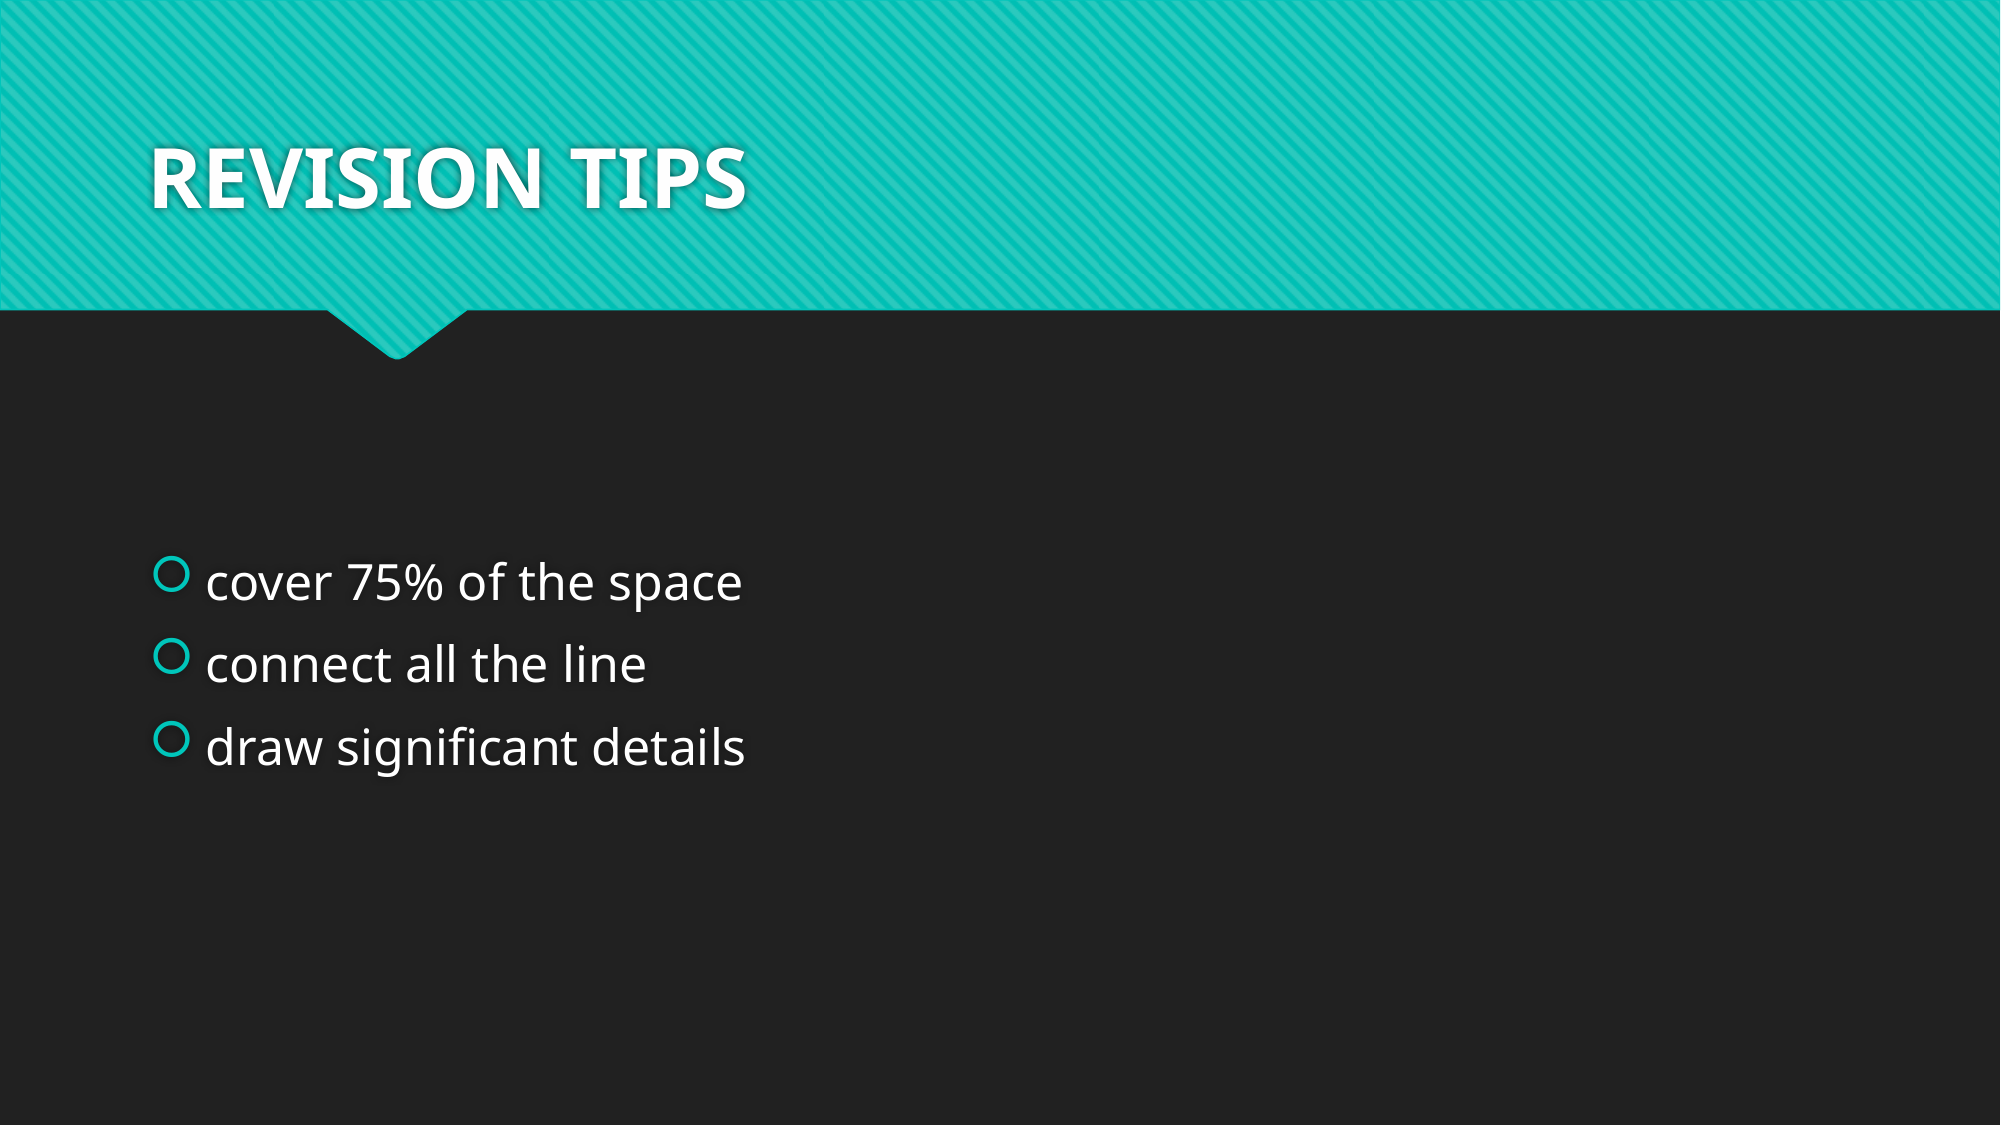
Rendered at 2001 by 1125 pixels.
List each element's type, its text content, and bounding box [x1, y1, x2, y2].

list cover 75% of the space connect all the line draw significant details [134, 364, 1866, 962]
title REVISION TIPS [132, 73, 1868, 233]
